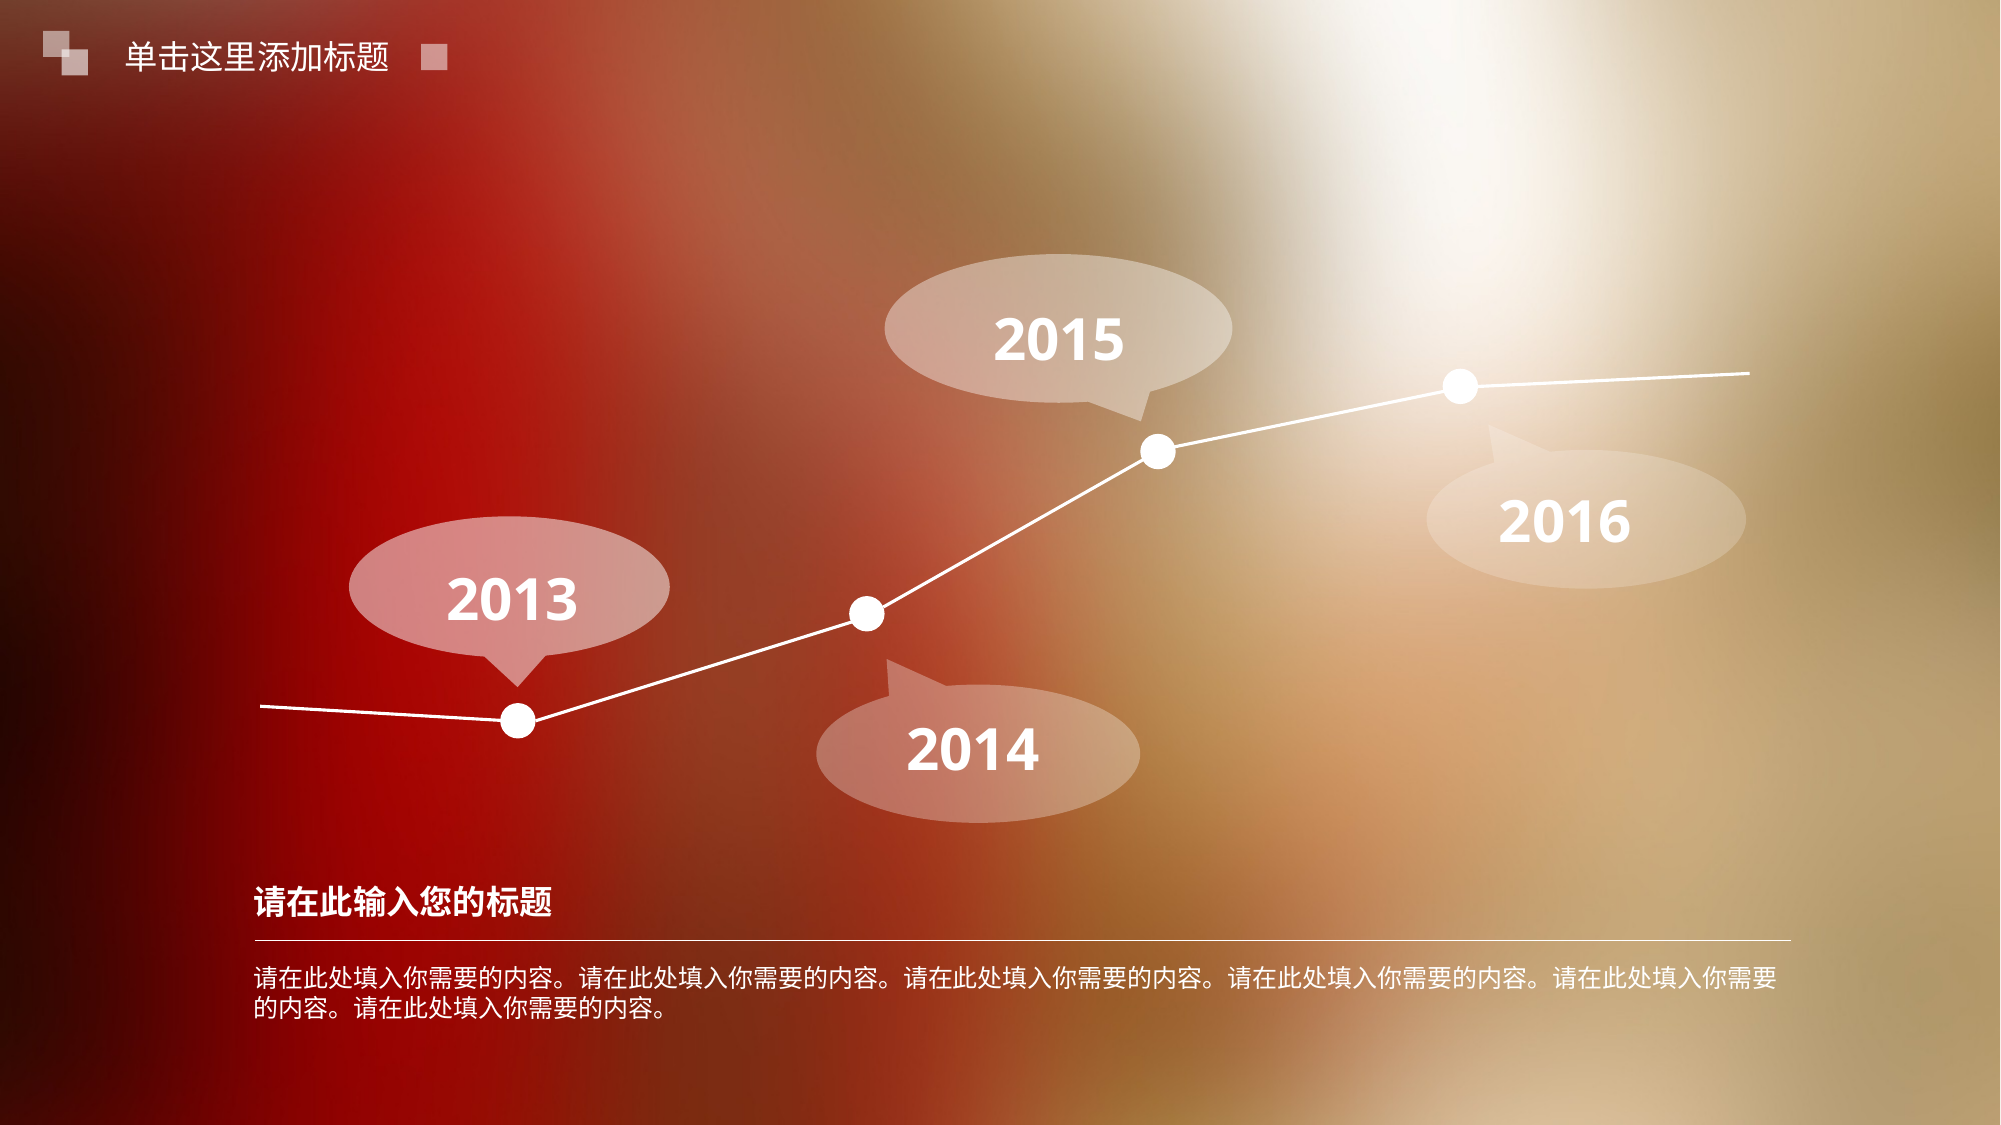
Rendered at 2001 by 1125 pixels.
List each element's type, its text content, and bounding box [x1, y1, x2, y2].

text_box 2016 [1484, 476, 1689, 562]
text_box [1140, 433, 1176, 470]
text_box [1426, 424, 1747, 589]
text_box 请在此处填入你需要的内容。请在此处填入你需要的内容。请在此处填入你需要的内容。请在此处填入你需要的内容。请在此处填入你需要的内容。请在此处填入你需要的内容。 [238, 955, 1794, 1030]
text_box 请在此输入您的标题 [238, 874, 888, 929]
text_box 2014 [891, 704, 1096, 790]
text_box [1442, 368, 1476, 405]
text_box [816, 658, 1141, 823]
text_box 2015 [978, 294, 1183, 380]
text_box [348, 516, 671, 658]
picture [0, 0, 2001, 1125]
text_box [502, 703, 534, 739]
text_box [1172, 390, 1446, 448]
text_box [1477, 373, 1750, 387]
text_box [535, 619, 858, 721]
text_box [883, 457, 1147, 608]
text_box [42, 30, 448, 76]
text_box [884, 254, 1233, 422]
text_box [259, 705, 509, 722]
text_box [849, 596, 885, 632]
